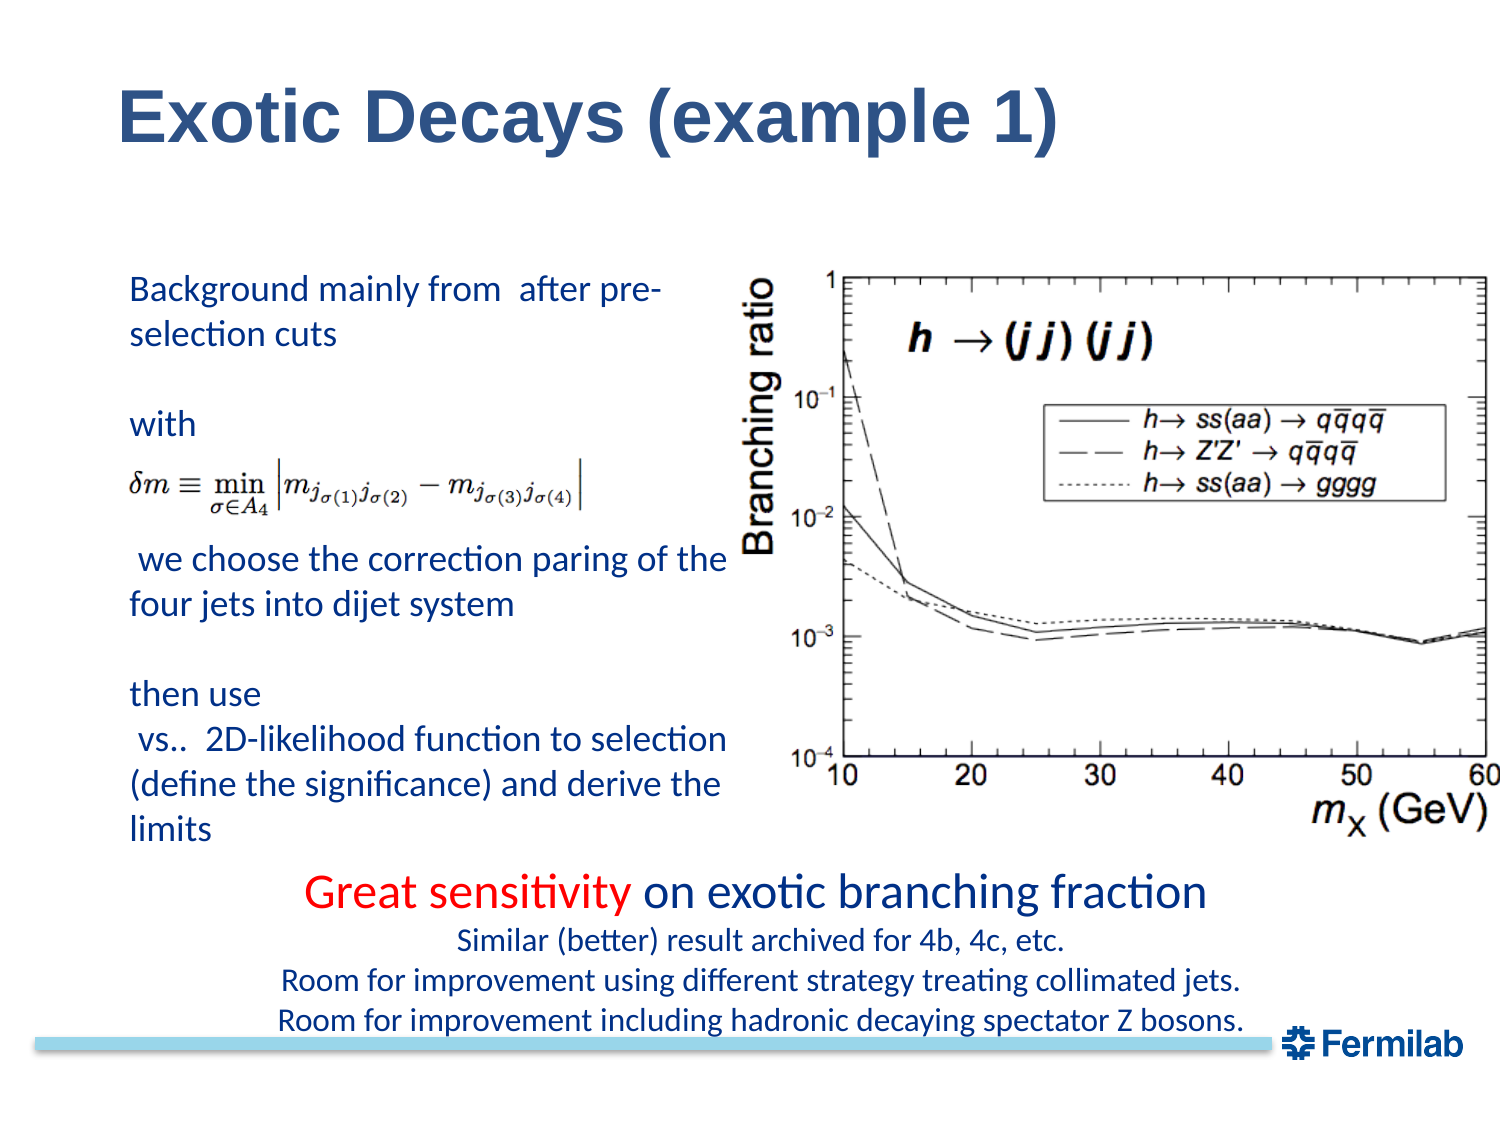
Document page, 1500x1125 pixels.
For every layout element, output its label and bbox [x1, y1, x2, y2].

picture [114, 449, 588, 529]
picture [1282, 1026, 1463, 1060]
picture [721, 249, 1500, 860]
